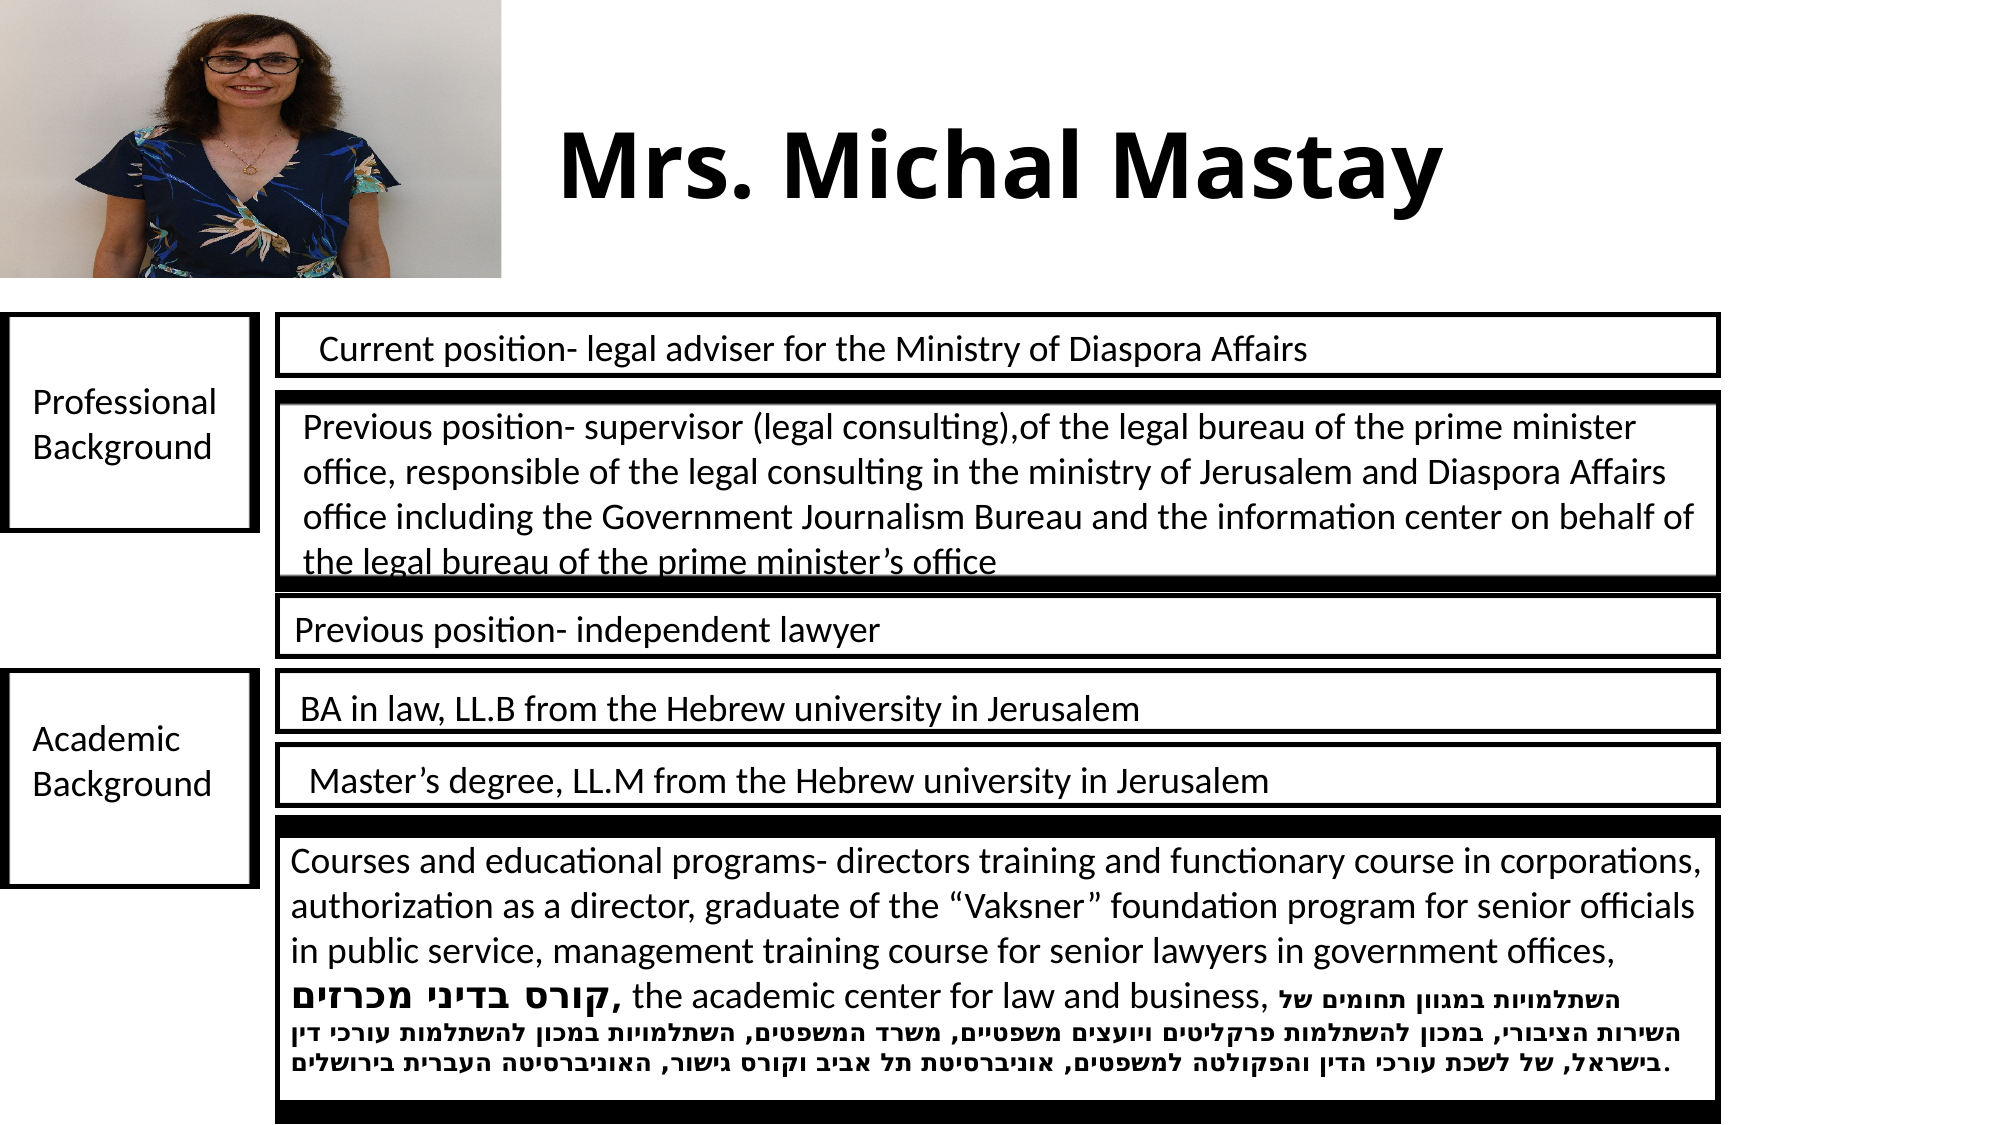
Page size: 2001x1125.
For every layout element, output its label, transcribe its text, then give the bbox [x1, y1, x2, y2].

picture [275, 390, 1721, 592]
picture [275, 312, 1721, 378]
picture [275, 742, 1721, 808]
picture [0, 668, 260, 889]
picture [0, 312, 260, 533]
title Mrs. Michal Mastay [502, 59, 1863, 278]
picture [275, 815, 1721, 1124]
picture [275, 668, 1721, 735]
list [0, 0, 502, 278]
picture [275, 593, 1721, 659]
